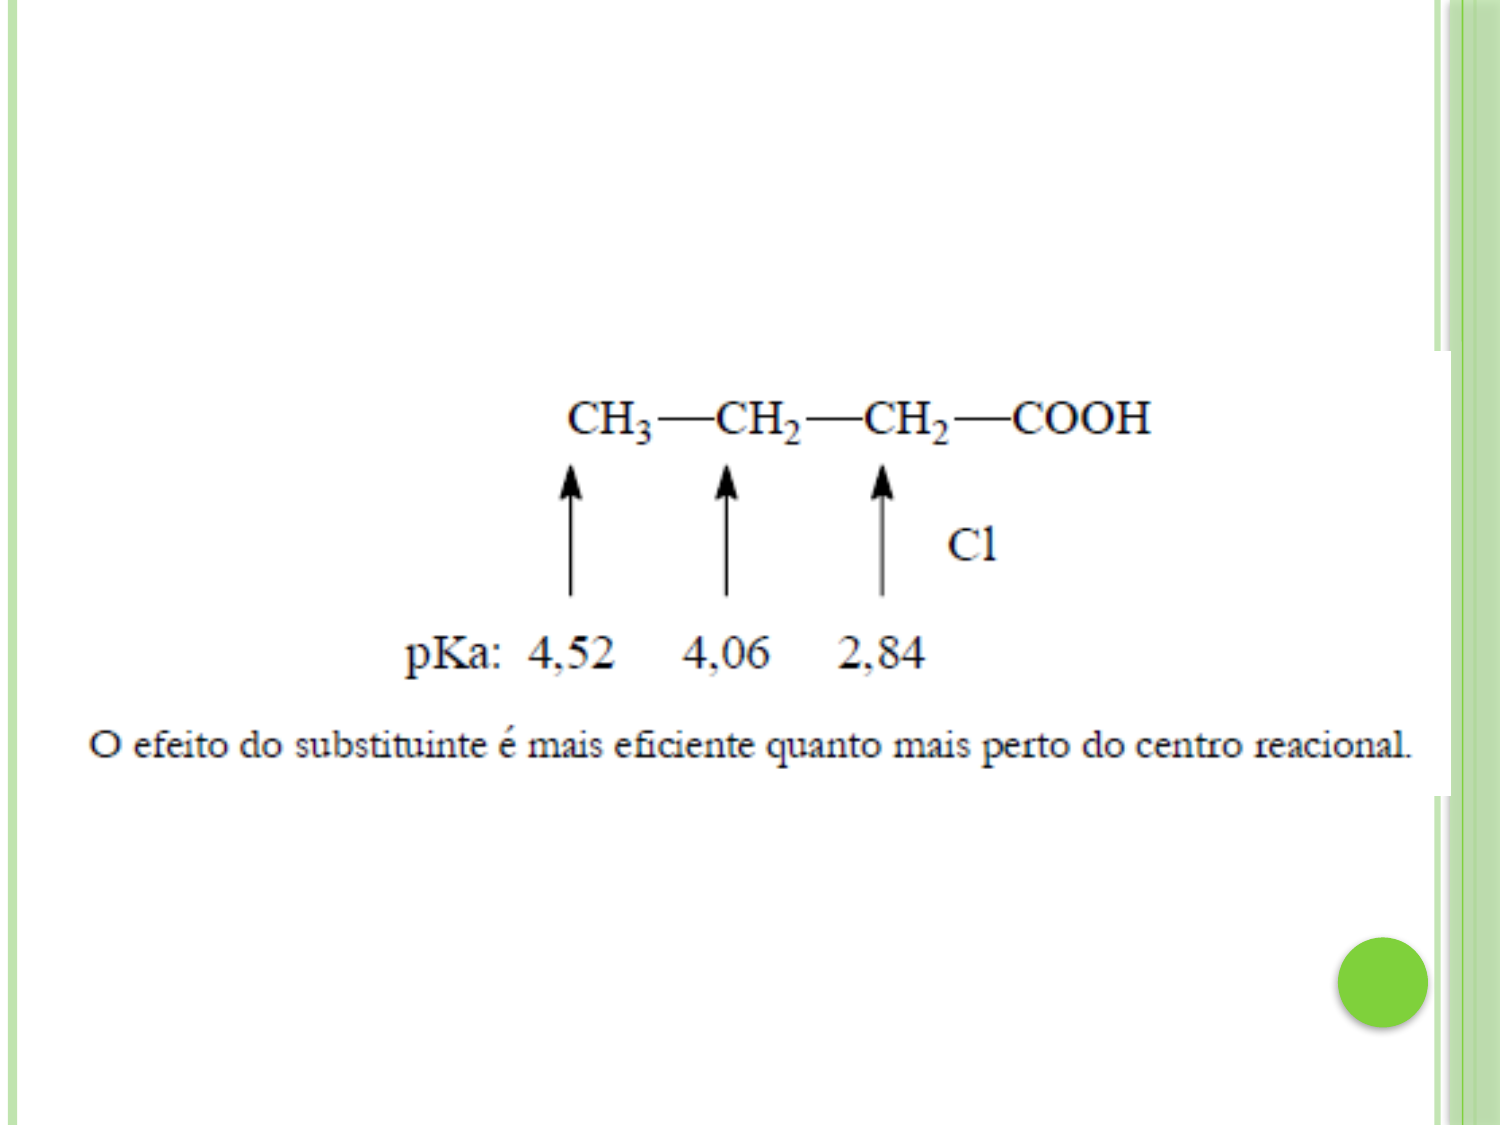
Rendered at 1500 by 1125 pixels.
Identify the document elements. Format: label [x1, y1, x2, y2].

picture [58, 350, 1452, 797]
